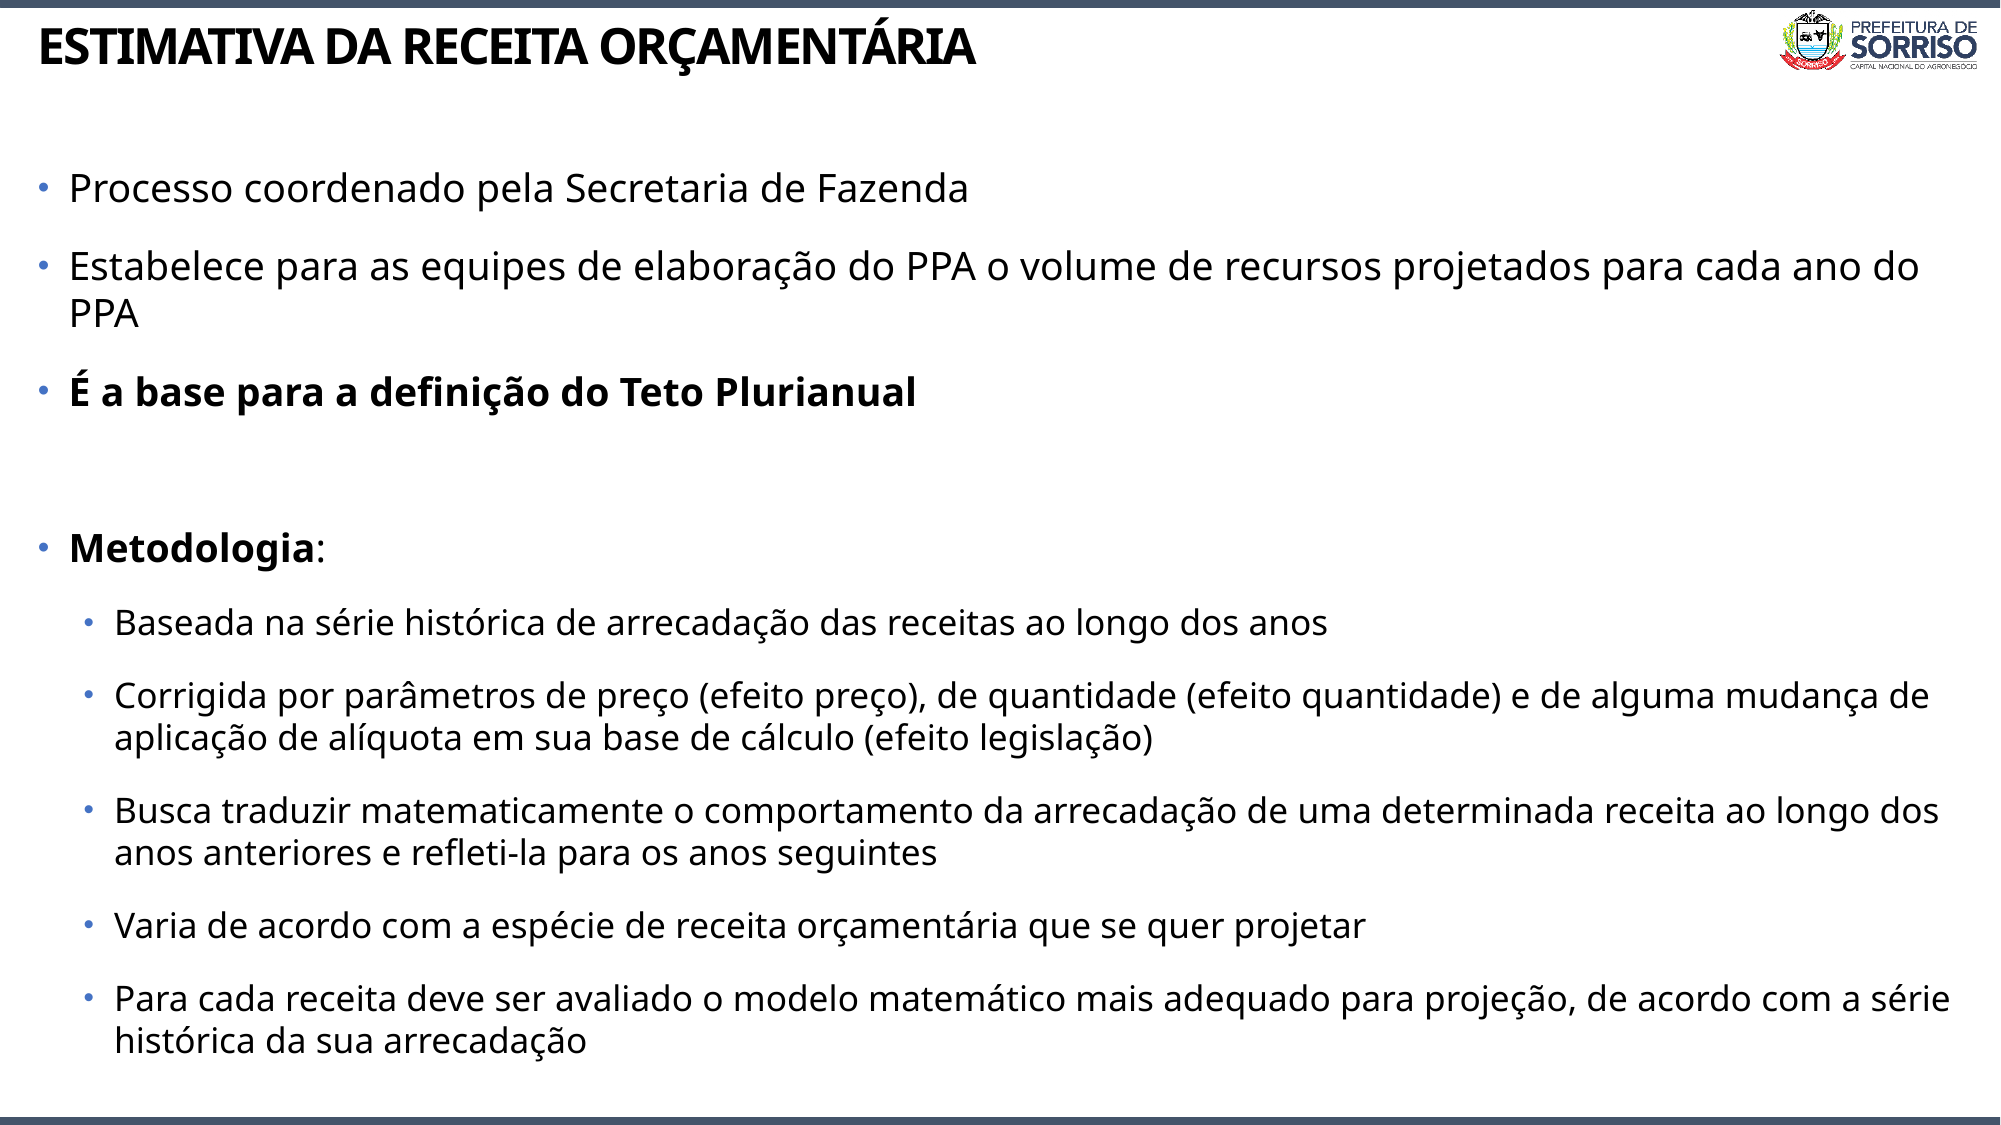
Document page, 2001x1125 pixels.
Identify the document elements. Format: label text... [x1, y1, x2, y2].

title ESTIMATIVA DA RECEITA ORÇAMENTÁRIA [22, 11, 1977, 77]
list Processo coordenado pela Secretaria de Fazenda Estabelece para as equipes de elaboração do PPA o volume de recursos projetados para cada ano do PPA É a base para a definição do Teto Plurianual Metodologia: Baseada na série histórica de arrecadação das receitas ao longo dos anos Corrigida por parâmetros de preço (efeito preço), de quantidade (efeito quantidade) e de alguma mudança de aplicação de alíquota em sua base de cálculo (efeito legislação) Busca traduzir matematicamente o comportamento da arrecadação de uma determinada receita ao longo dos anos anteriores e refleti-la para os anos seguintes Varia de acordo com a espécie de receita orçamentária que se quer projetar Para cada receita deve ser avaliado o modelo matemático mais adequado para projeção, de acordo com a série histórica da sua arrecadação [22, 77, 1977, 1071]
